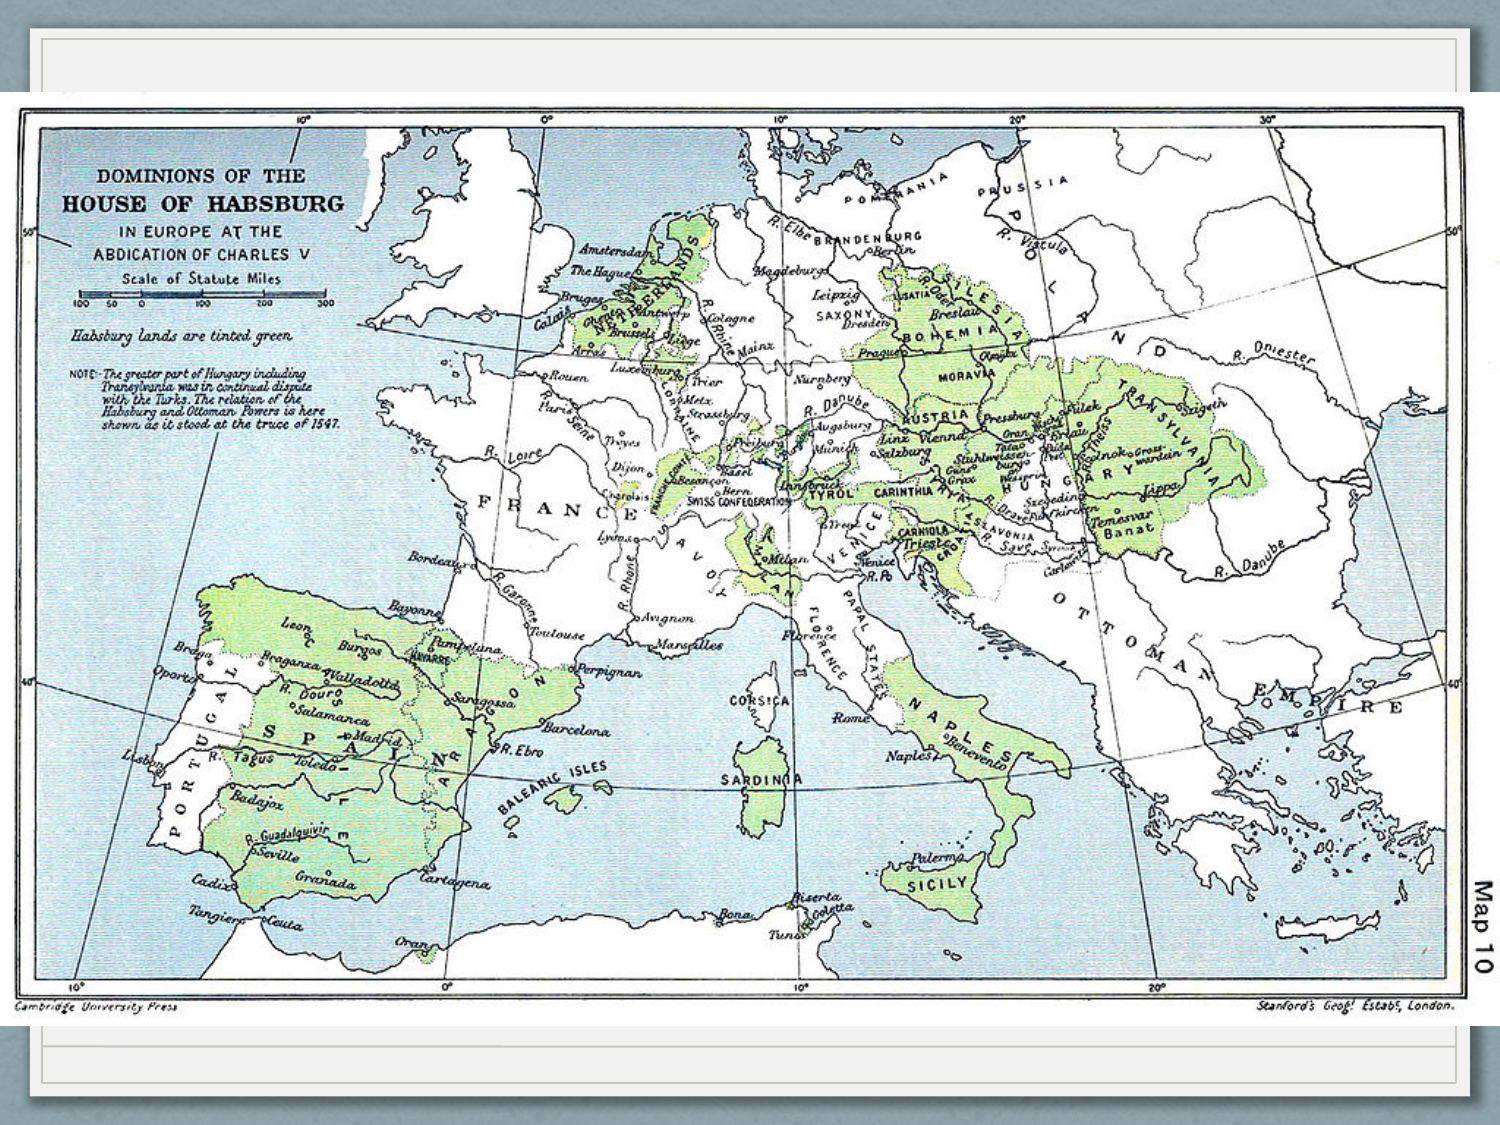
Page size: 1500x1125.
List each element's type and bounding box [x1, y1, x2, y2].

footer [977, 1045, 1453, 1088]
picture [0, 91, 1500, 1026]
